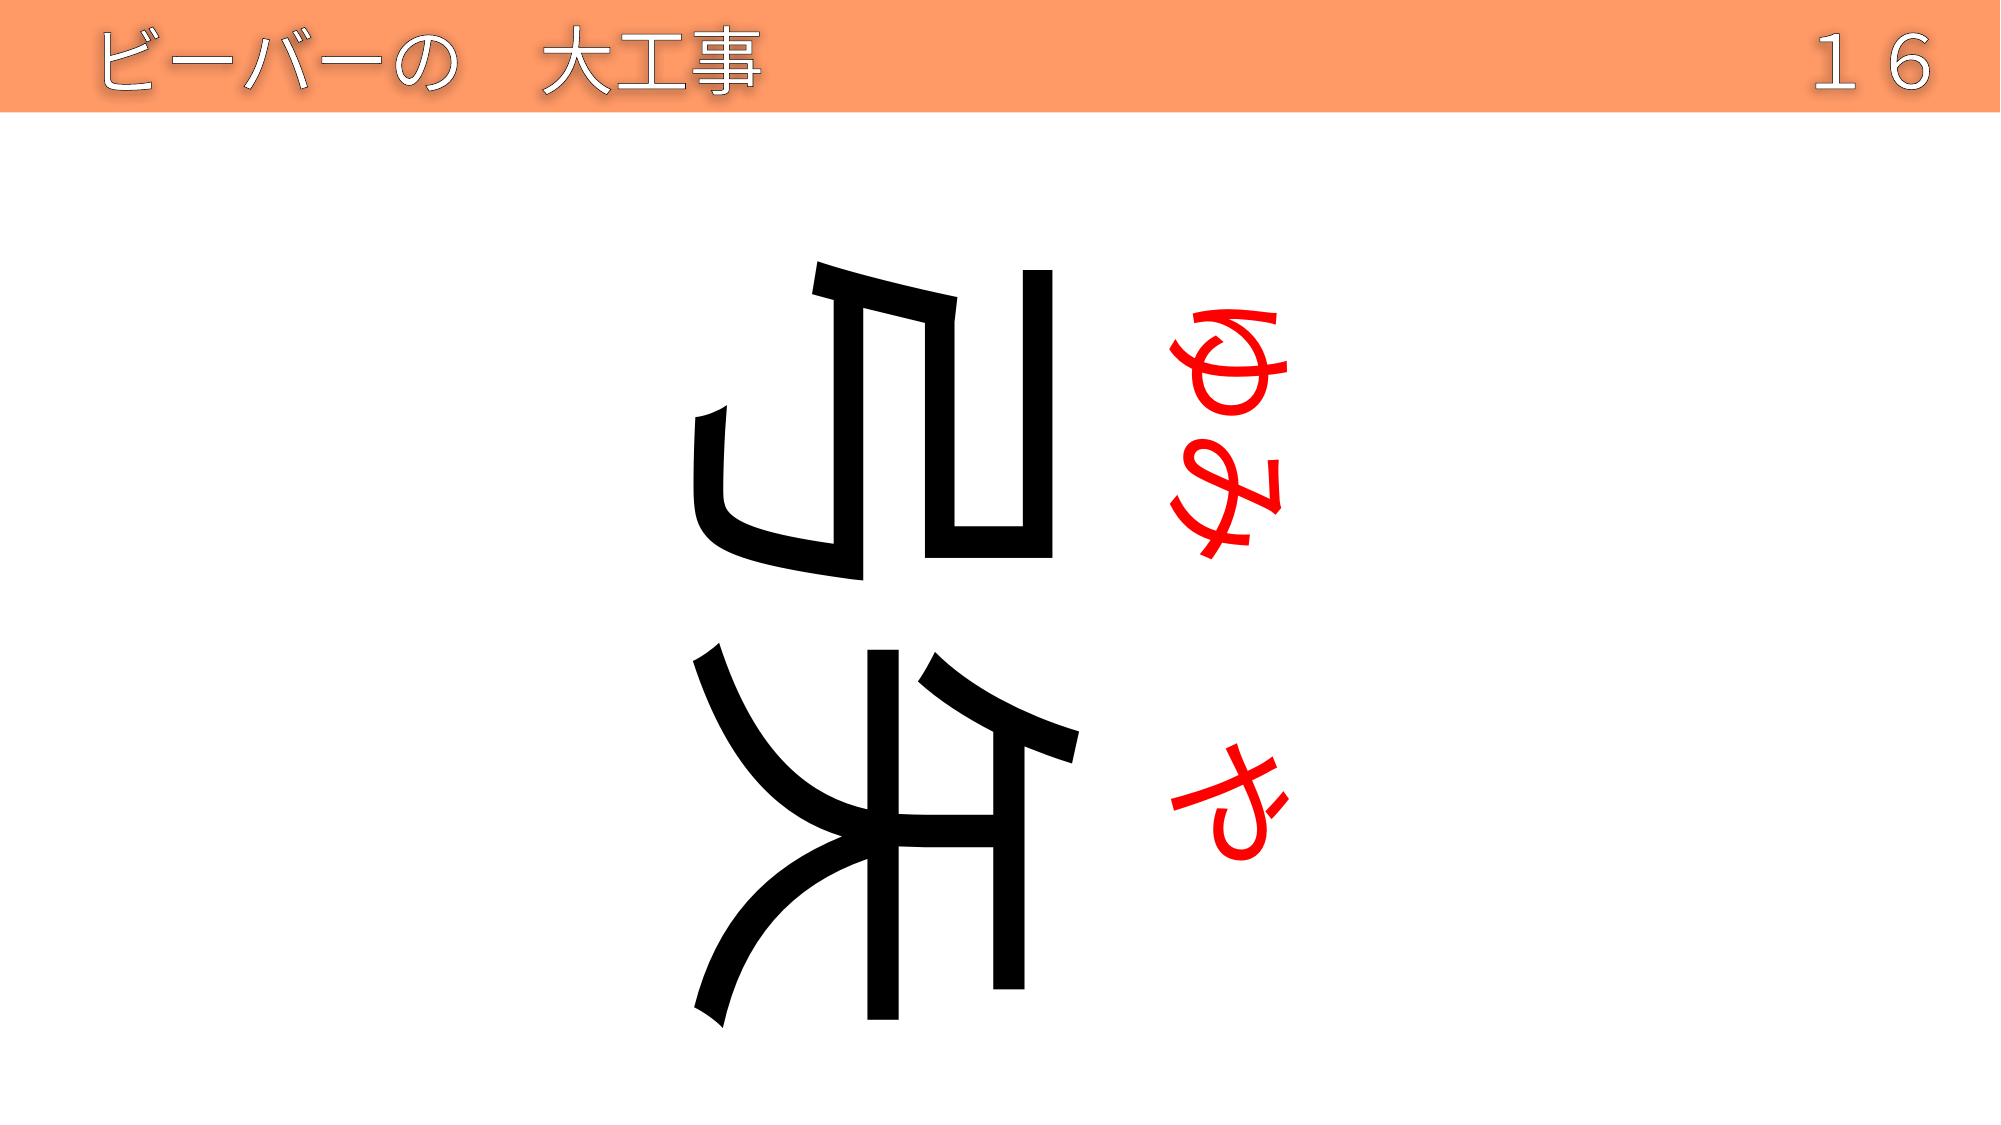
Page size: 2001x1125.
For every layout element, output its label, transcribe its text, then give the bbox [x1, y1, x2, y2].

text_box 弓矢 [616, 195, 1152, 1125]
text_box １６ [1782, 6, 1963, 112]
text_box ビーバーの 大工事 [75, 6, 1020, 112]
text_box ゆみ や [1152, 277, 1323, 918]
text_box [0, 0, 2000, 113]
